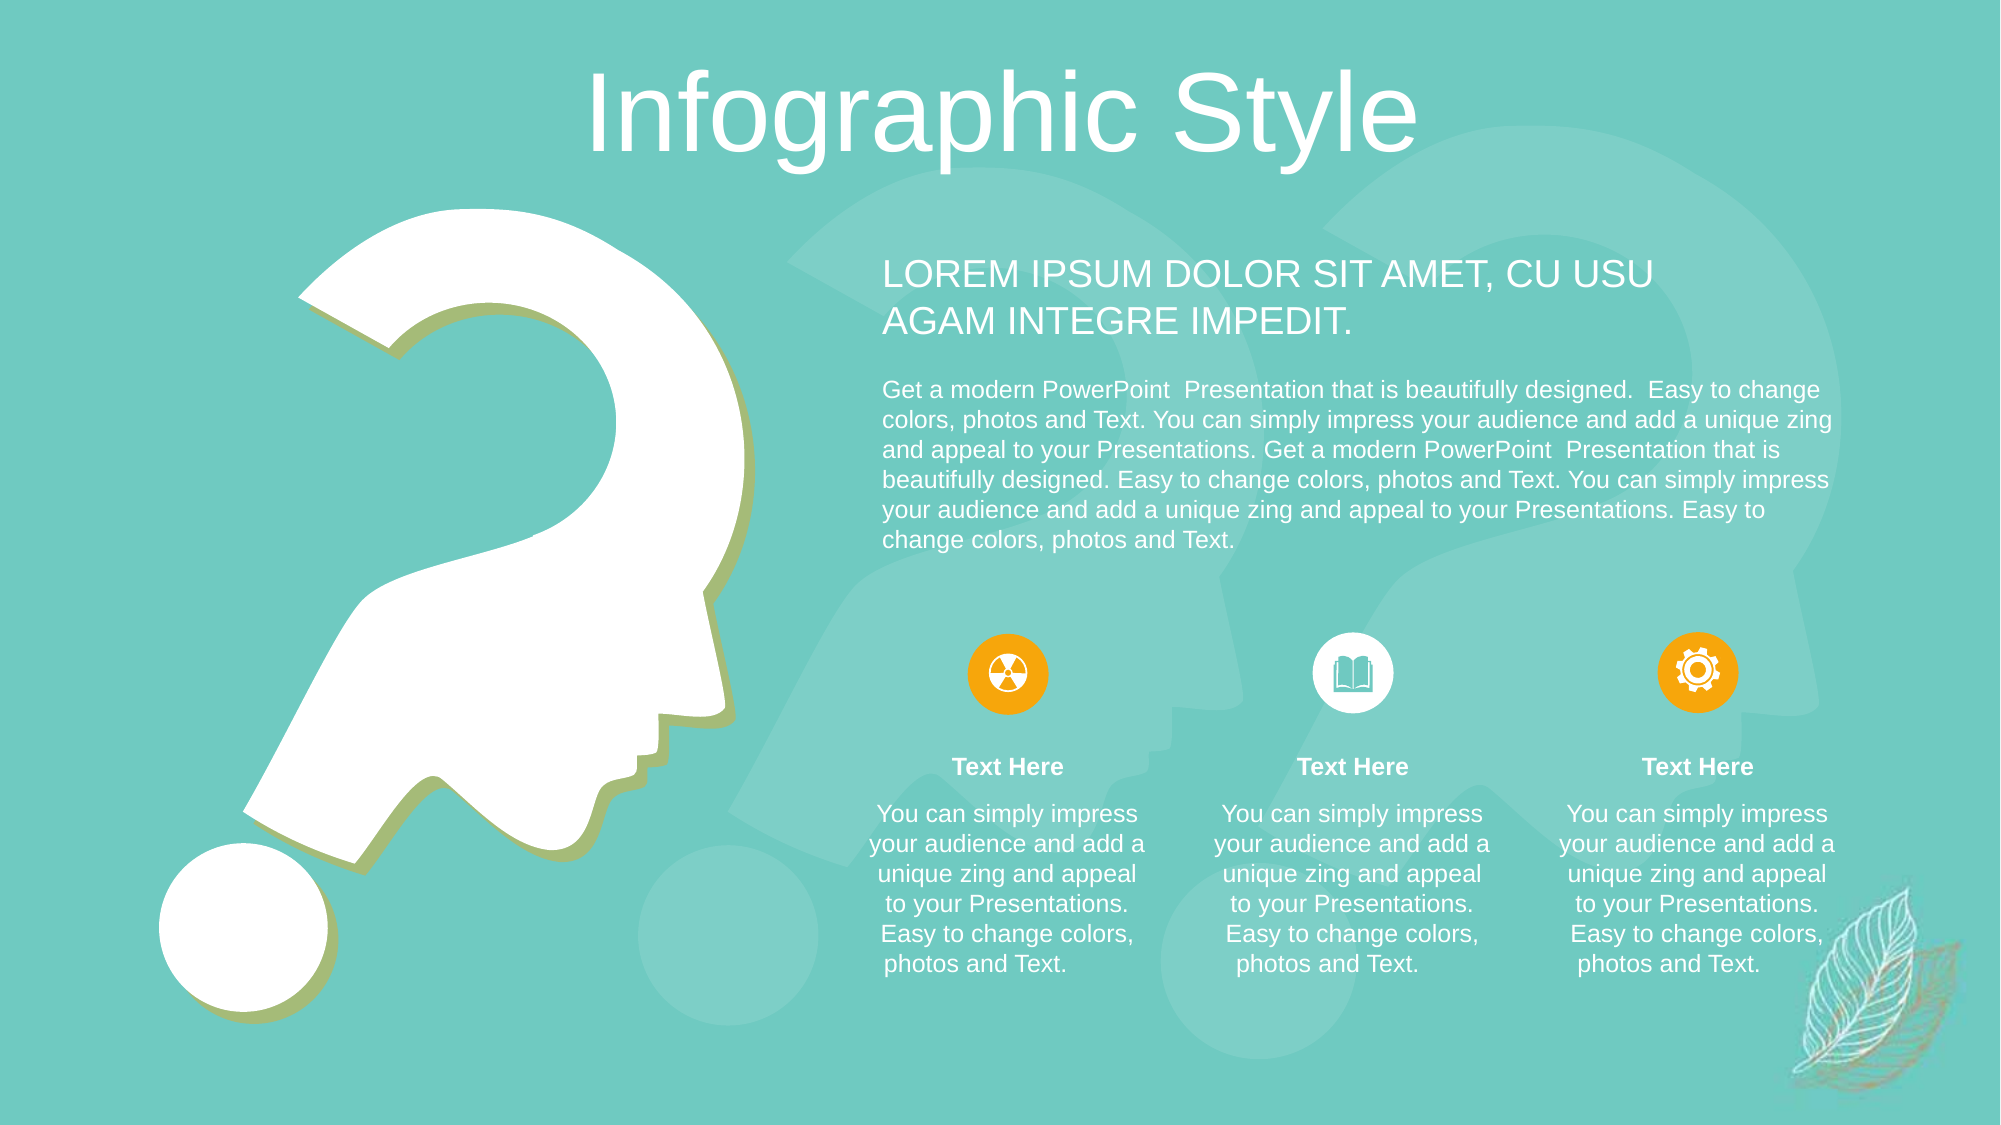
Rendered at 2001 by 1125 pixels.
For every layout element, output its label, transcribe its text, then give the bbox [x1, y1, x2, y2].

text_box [1197, 743, 1509, 987]
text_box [1542, 743, 1854, 987]
picture [0, 0, 2001, 1125]
list Infographic Style [53, 46, 1952, 184]
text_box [619, 181, 1140, 1013]
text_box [142, 222, 770, 1000]
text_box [1140, 140, 1871, 1046]
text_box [152, 1000, 619, 1012]
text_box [852, 743, 1164, 987]
